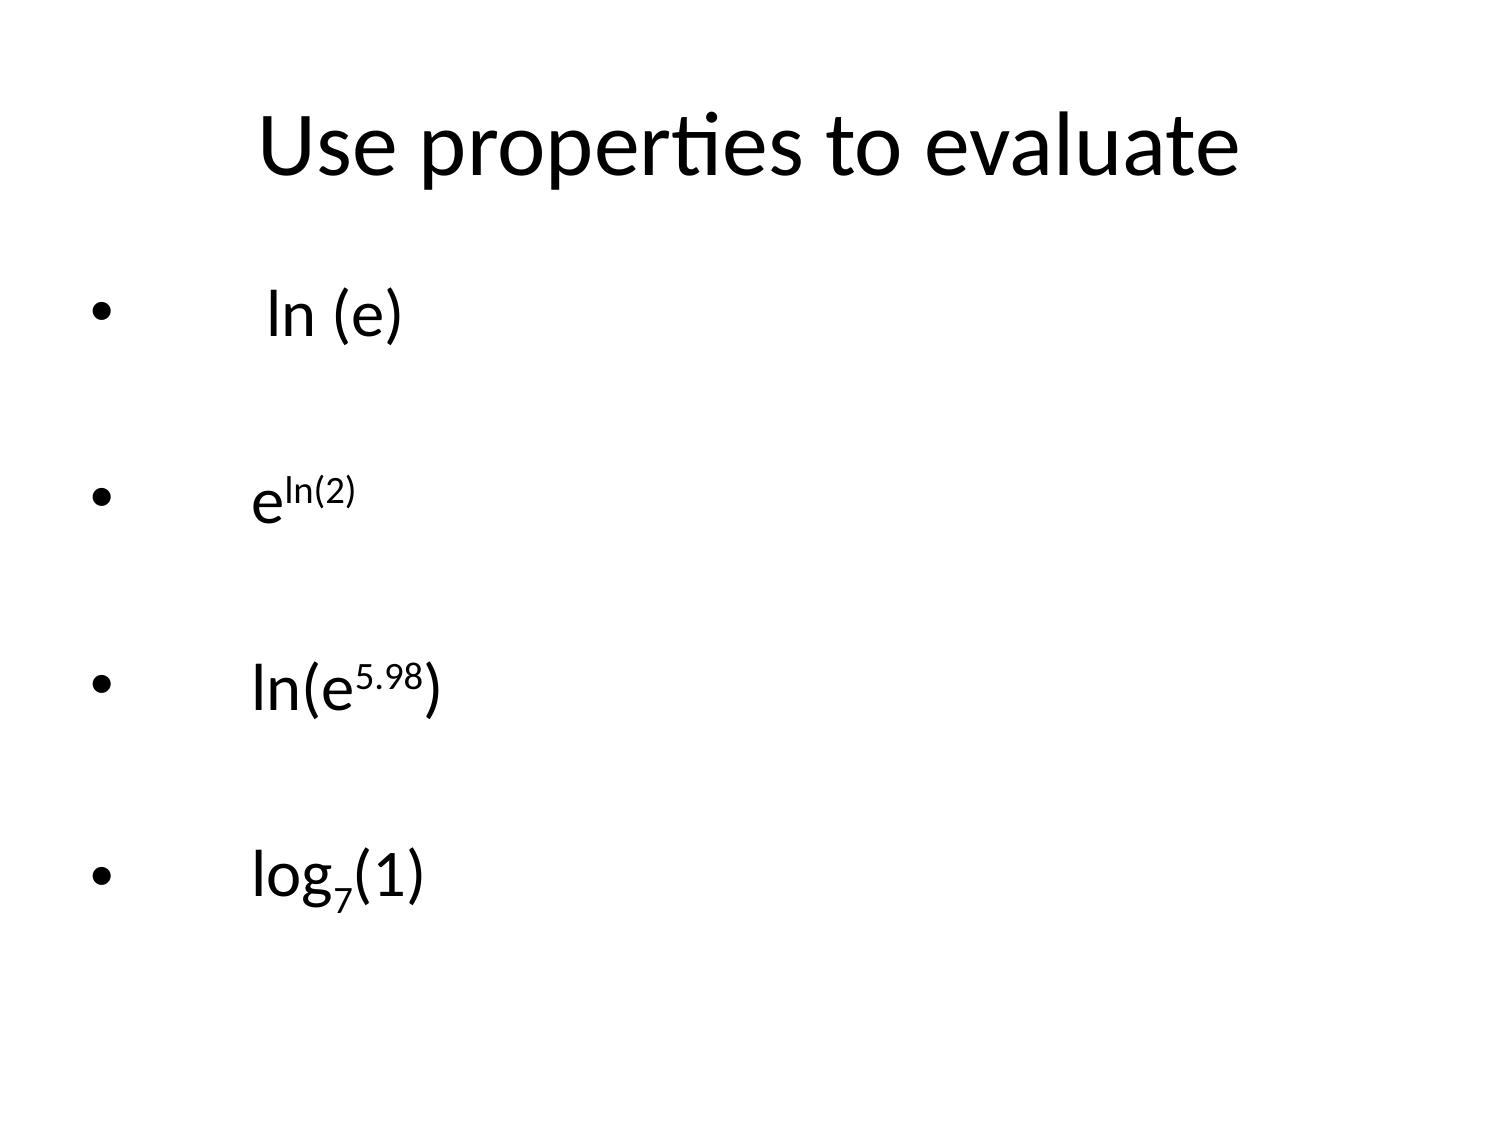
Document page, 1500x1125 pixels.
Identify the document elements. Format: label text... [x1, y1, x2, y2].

title Use properties to evaluate [75, 45, 1425, 233]
list ln (e) eln(2) ln(e5.98) log7(1) [75, 262, 1425, 1005]
